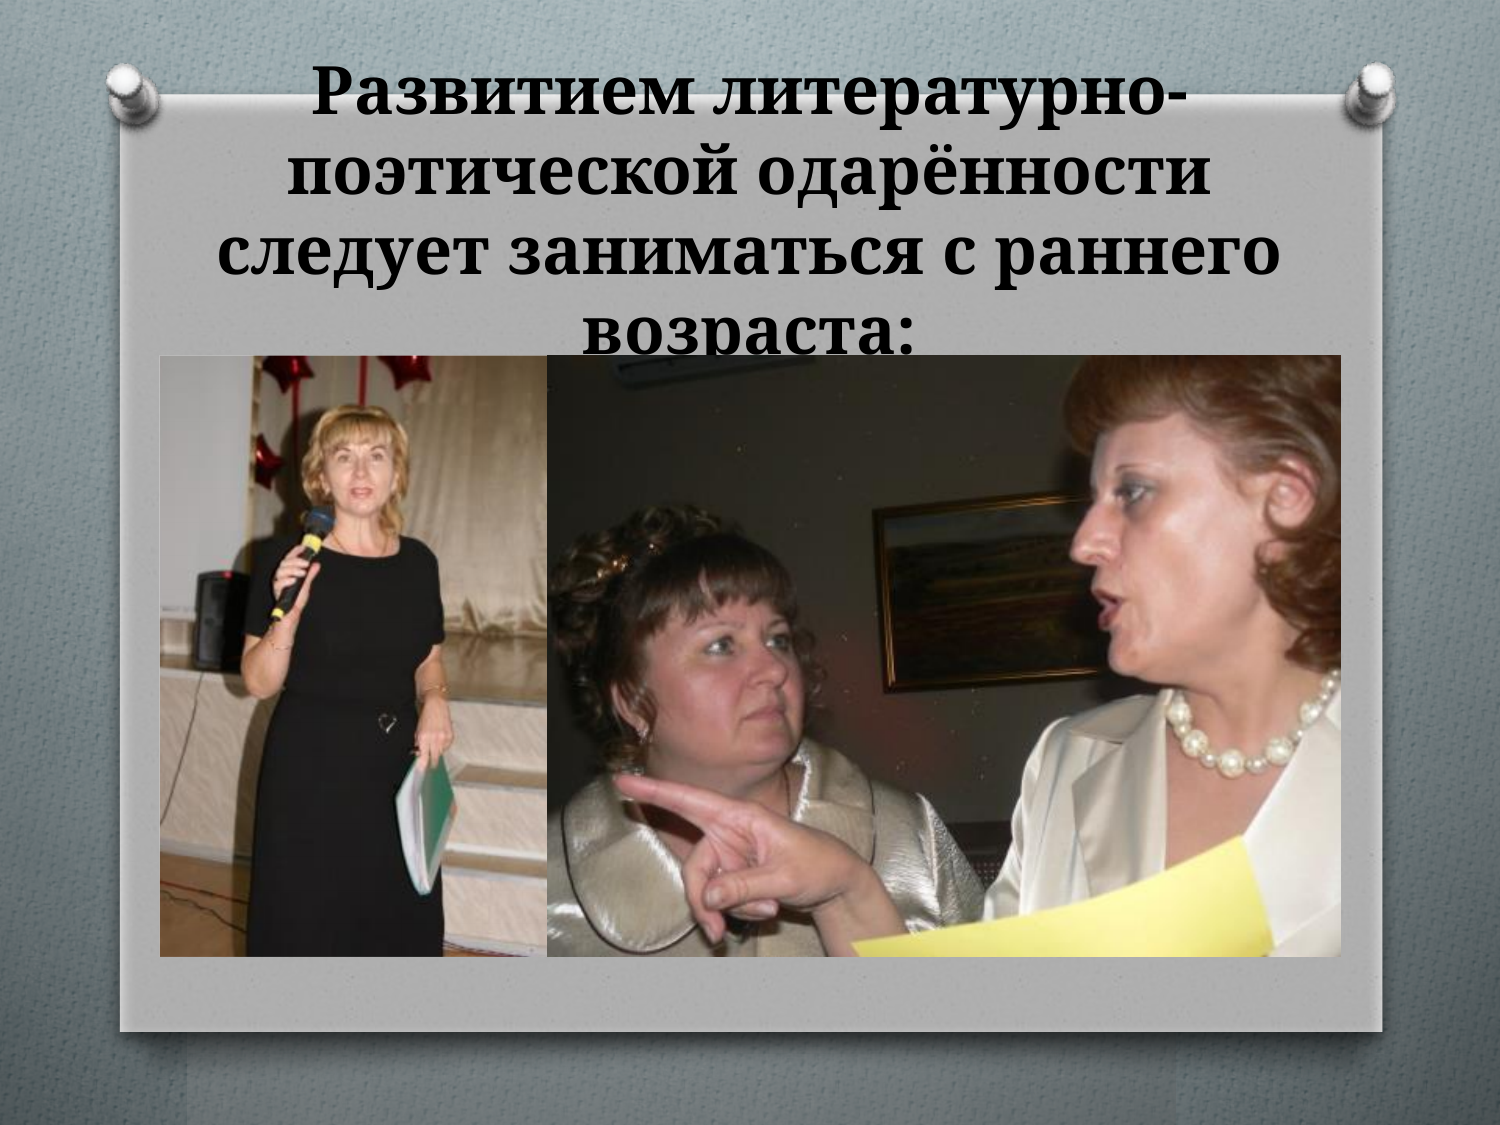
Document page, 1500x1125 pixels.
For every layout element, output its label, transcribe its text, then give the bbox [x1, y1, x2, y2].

picture [59, 355, 1341, 958]
title Развитием литературно-поэтической одарённости следует заниматься с раннего возраста: [159, 101, 1341, 315]
picture [76, 30, 198, 153]
picture [1317, 36, 1439, 156]
